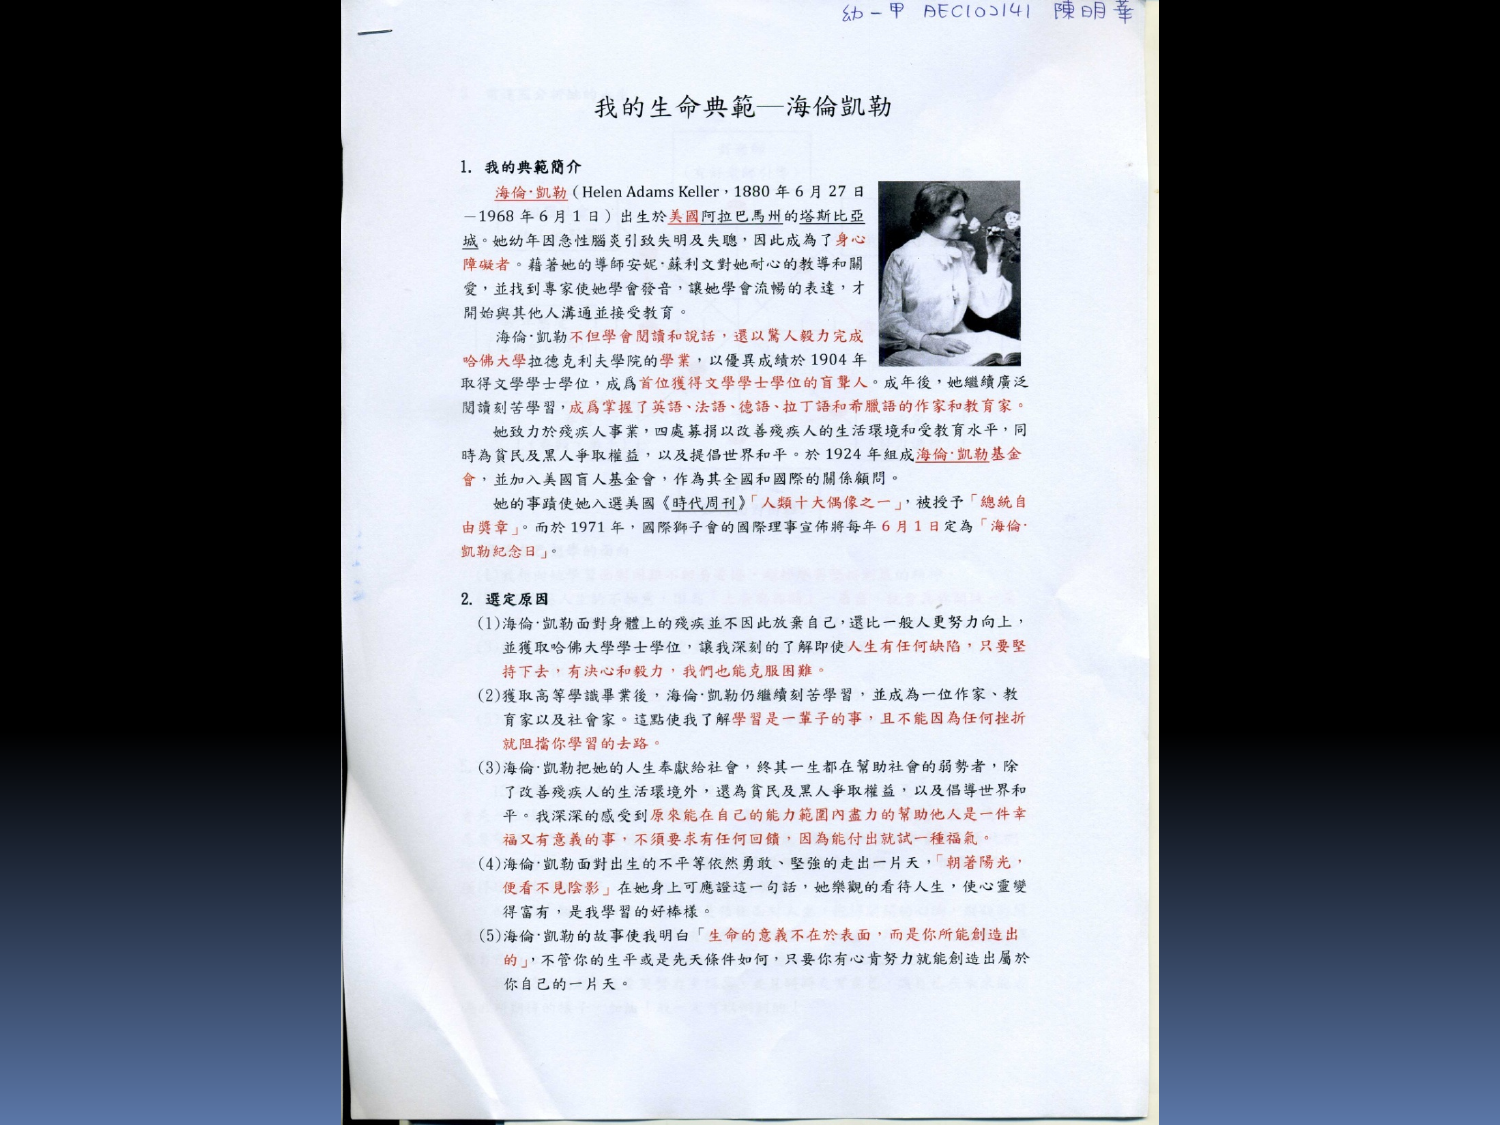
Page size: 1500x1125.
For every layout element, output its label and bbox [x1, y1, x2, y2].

picture [340, 0, 1159, 1125]
